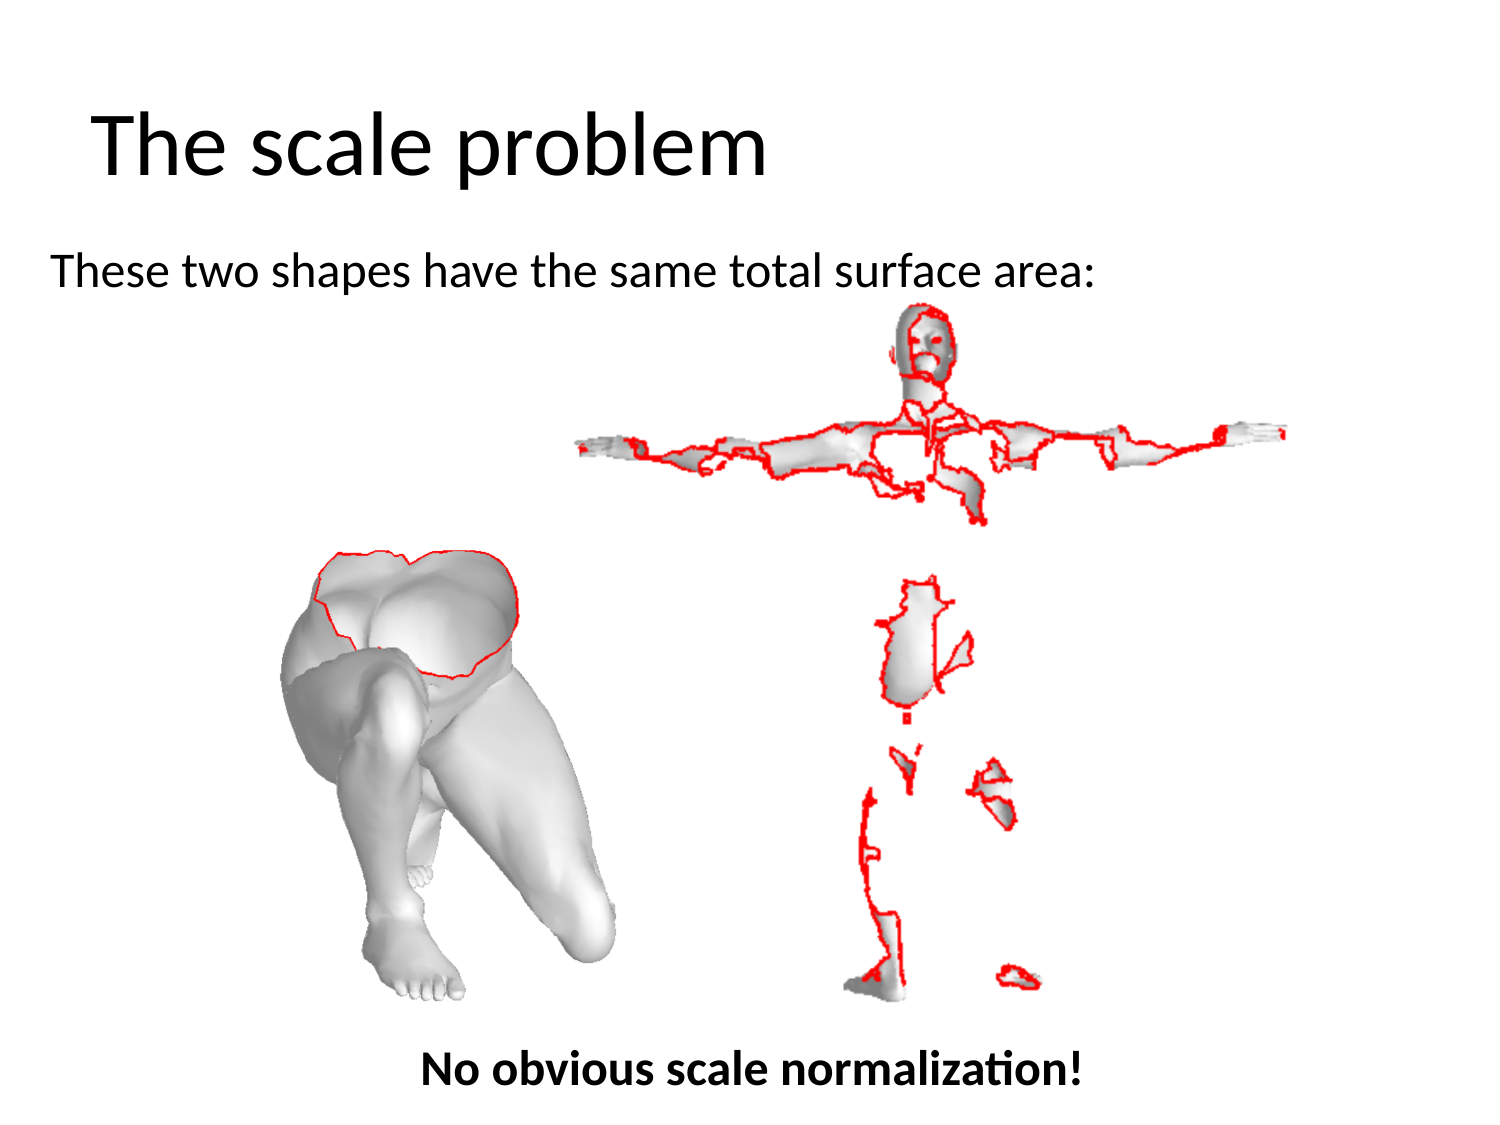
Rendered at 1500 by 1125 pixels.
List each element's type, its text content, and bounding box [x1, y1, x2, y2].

text_box These two shapes have the same total surface area: [35, 230, 1465, 306]
picture [267, 285, 1308, 1033]
title The scale problem [75, 45, 1425, 230]
text_box No obvious scale normalization! [405, 1028, 1244, 1103]
